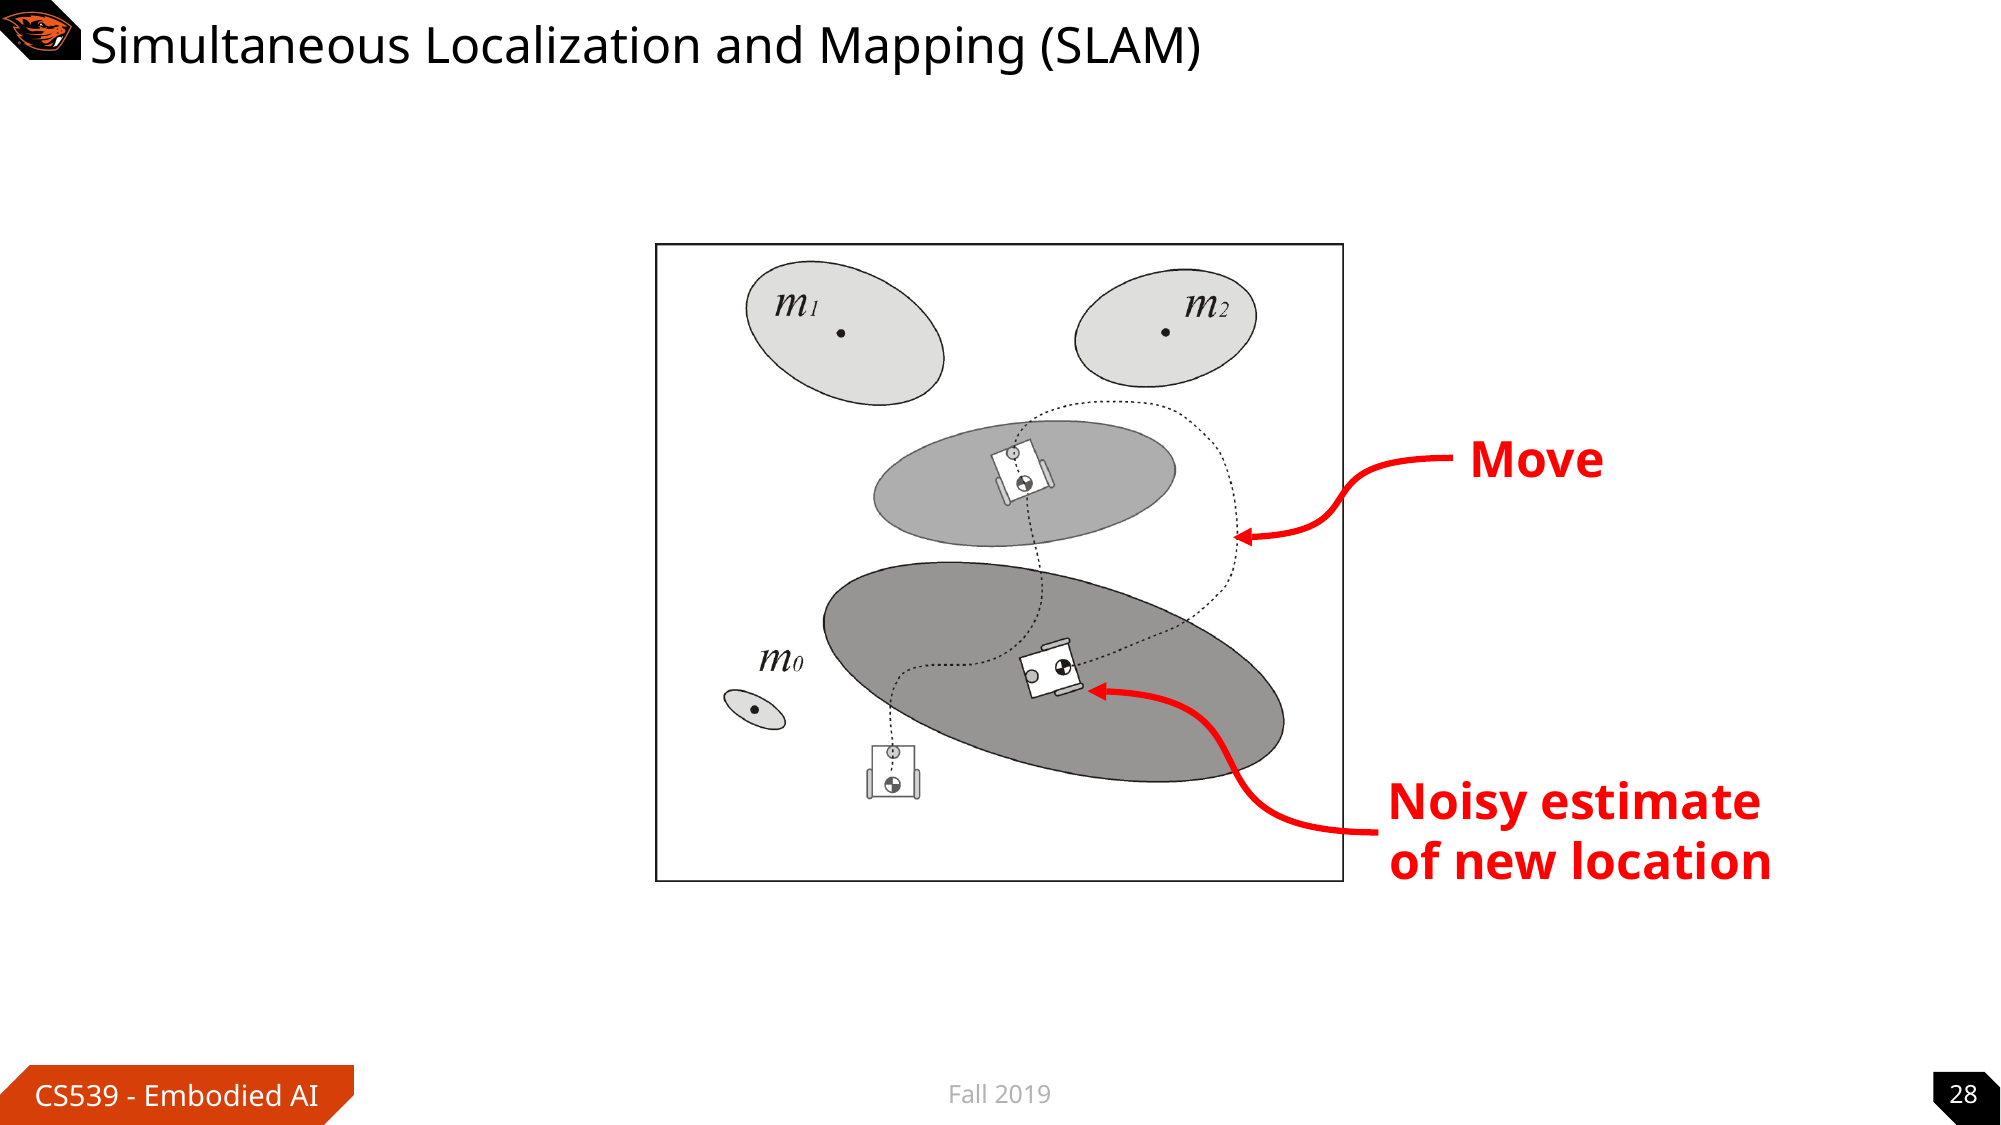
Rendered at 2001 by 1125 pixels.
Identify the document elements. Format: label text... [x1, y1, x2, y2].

picture [2, 9, 74, 17]
title Simultaneous Localization and Mapping (SLAM) [0, 17, 1699, 77]
footer Fall 2019 [662, 1065, 1338, 1125]
picture [655, 243, 1344, 882]
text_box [1087, 690, 1785, 899]
slide_number 28 [1933, 1071, 1994, 1119]
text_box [1232, 420, 1622, 538]
